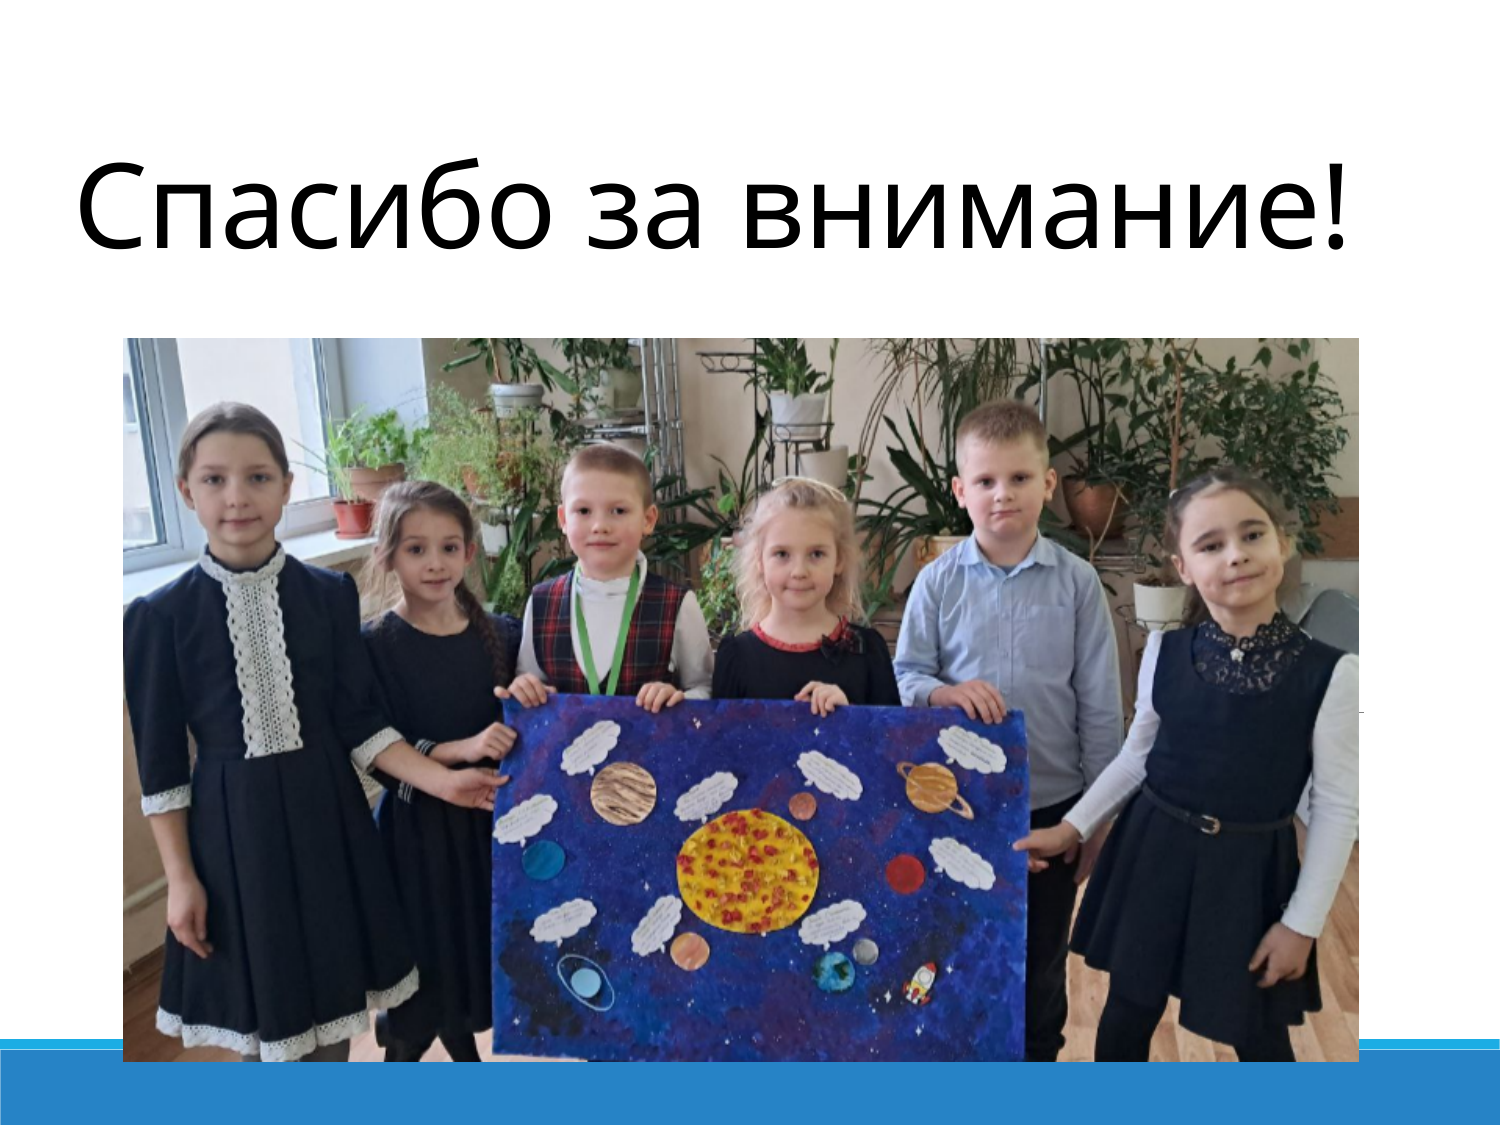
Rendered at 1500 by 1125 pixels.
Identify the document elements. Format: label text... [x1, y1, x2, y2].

picture [123, 337, 1359, 1062]
title Спасибо за внимание! [58, 54, 1465, 281]
